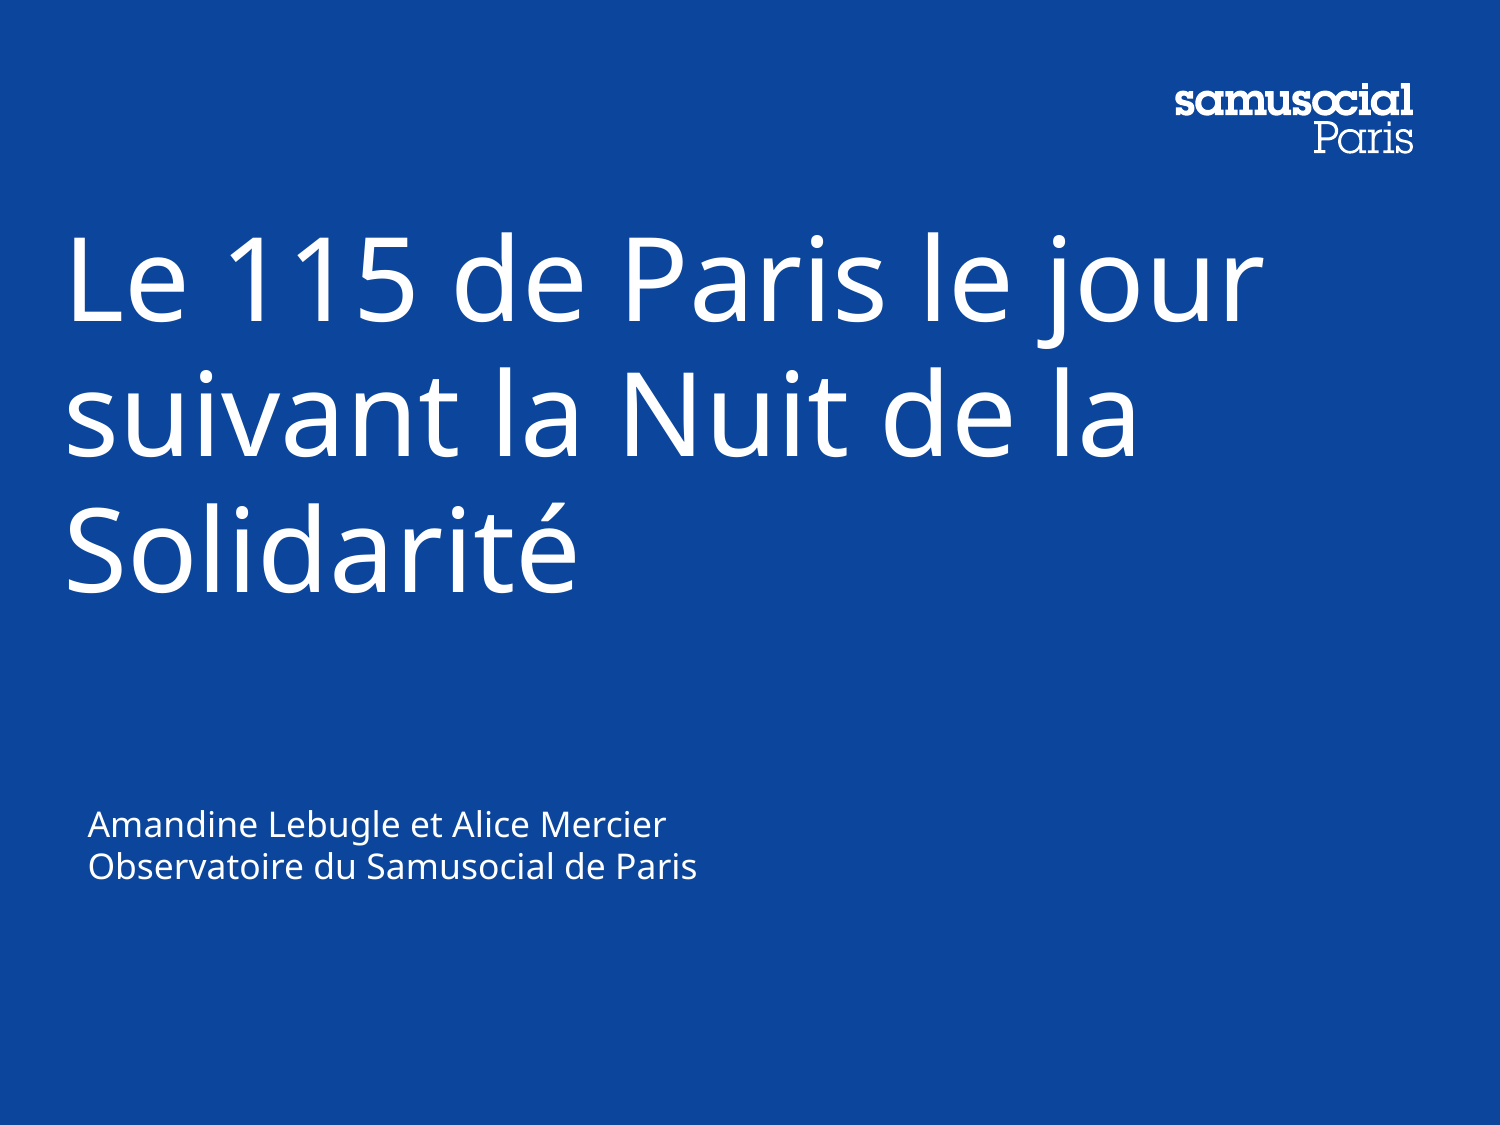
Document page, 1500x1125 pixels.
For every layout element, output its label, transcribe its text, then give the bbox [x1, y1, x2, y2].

list Amandine Lebugle et Alice Mercier Observatoire du Samusocial de Paris [87, 801, 1225, 939]
title Le 115 de Paris le jour suivant la Nuit de la Solidarité [63, 209, 1389, 621]
